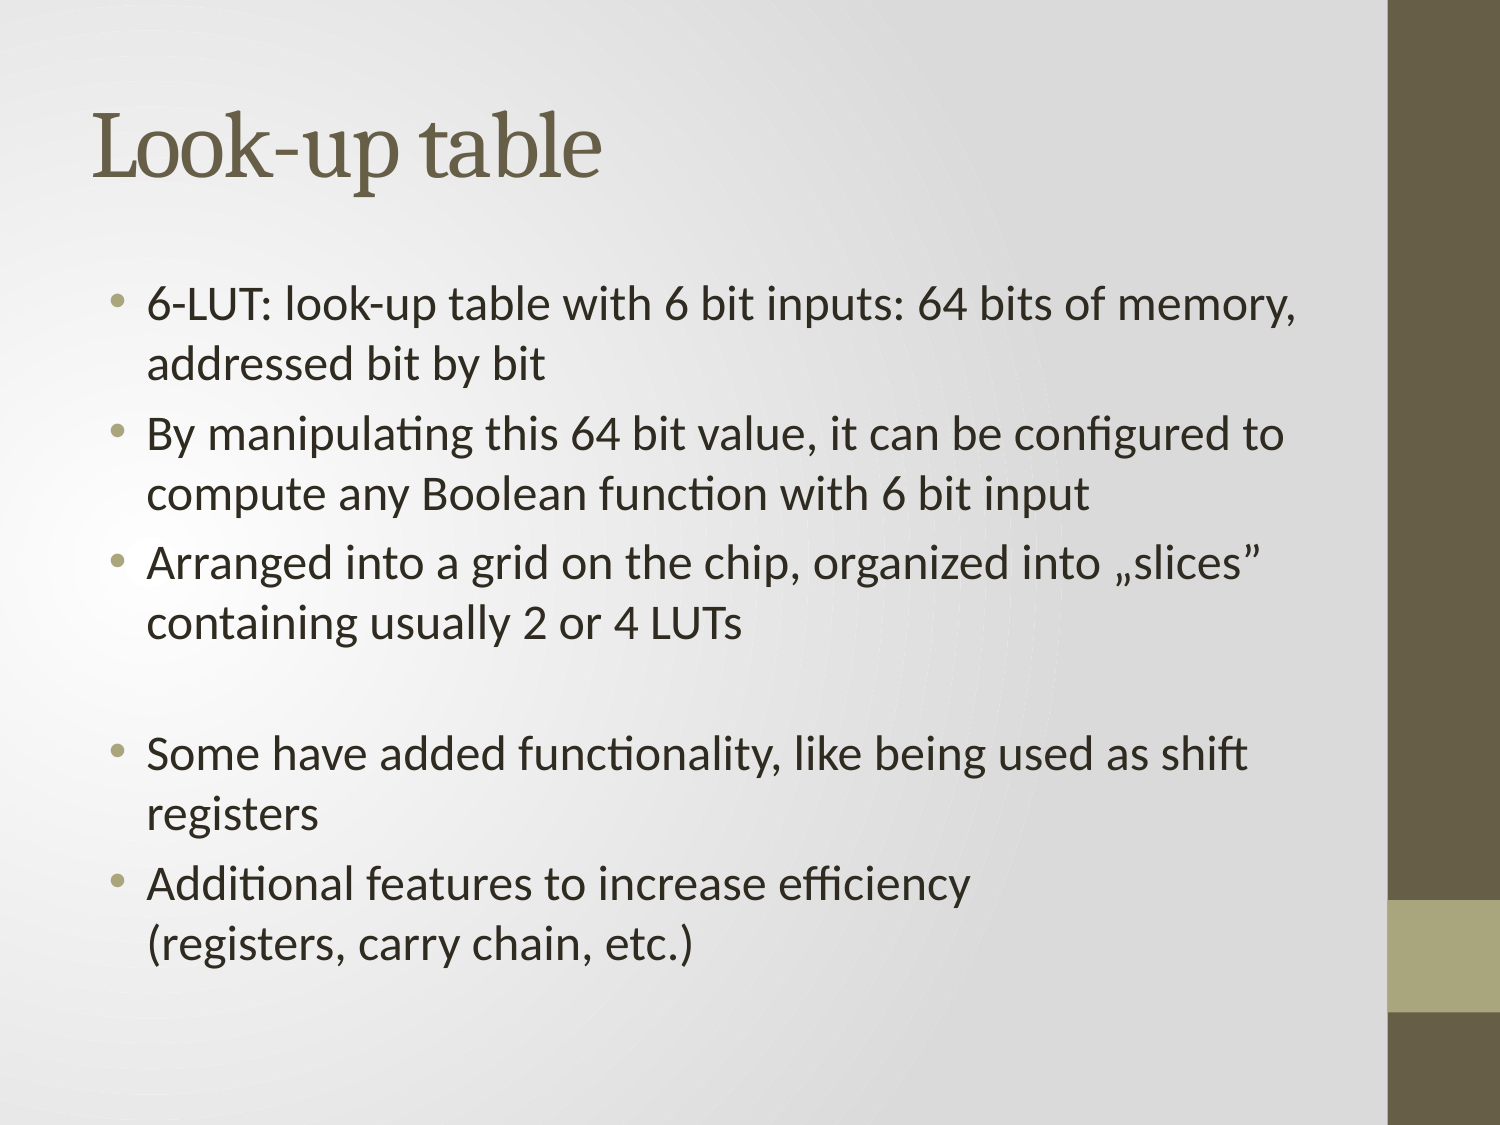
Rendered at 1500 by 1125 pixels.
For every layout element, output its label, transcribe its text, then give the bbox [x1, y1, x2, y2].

list 6-LUT: look-up table with 6 bit inputs: 64 bits of memory, addressed bit by bit By manipulating this 64 bit value, it can be configured to compute any Boolean function with 6 bit input Arranged into a grid on the chip, organized into „slices” containing usually 2 or 4 LUTs Some have added functionality, like being used as shift registers Additional features to increase efficiency (registers, carry chain, etc.) [75, 262, 1325, 1050]
title Look-up table [75, 45, 1325, 233]
